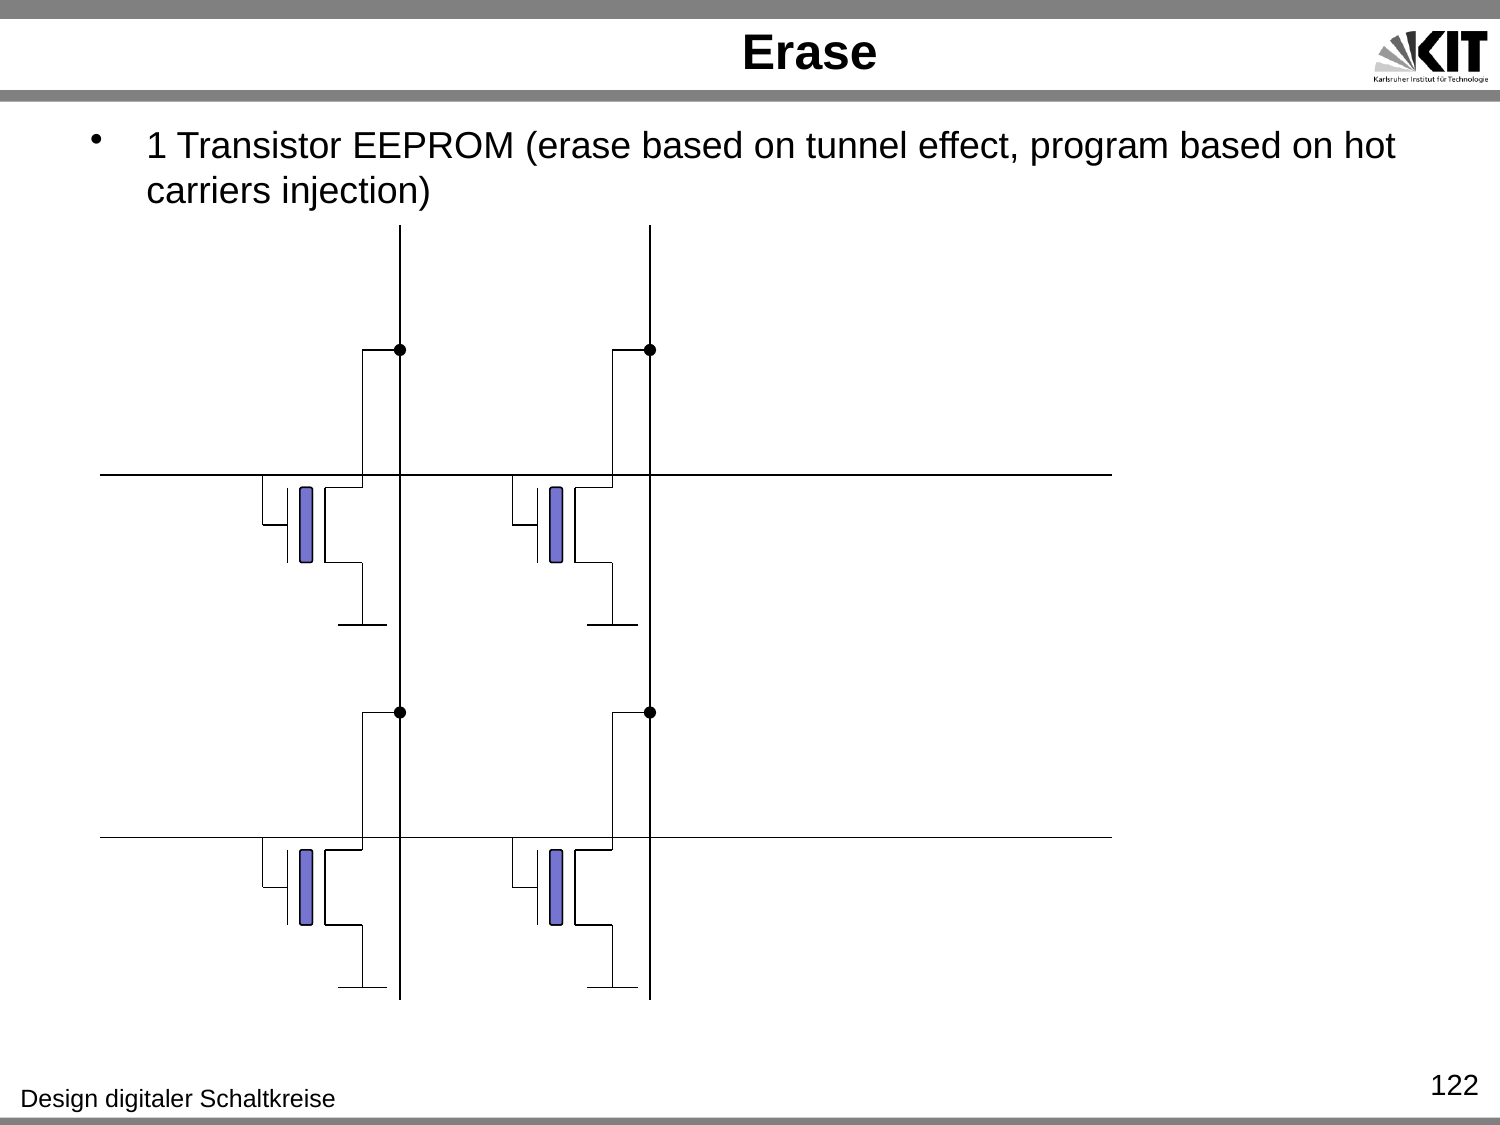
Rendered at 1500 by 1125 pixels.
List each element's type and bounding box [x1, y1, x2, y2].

slide_number [1364, 1058, 1495, 1094]
picture [1374, 31, 1488, 83]
title [194, 21, 1425, 79]
text_box [99, 224, 1113, 1001]
list [75, 113, 1425, 213]
